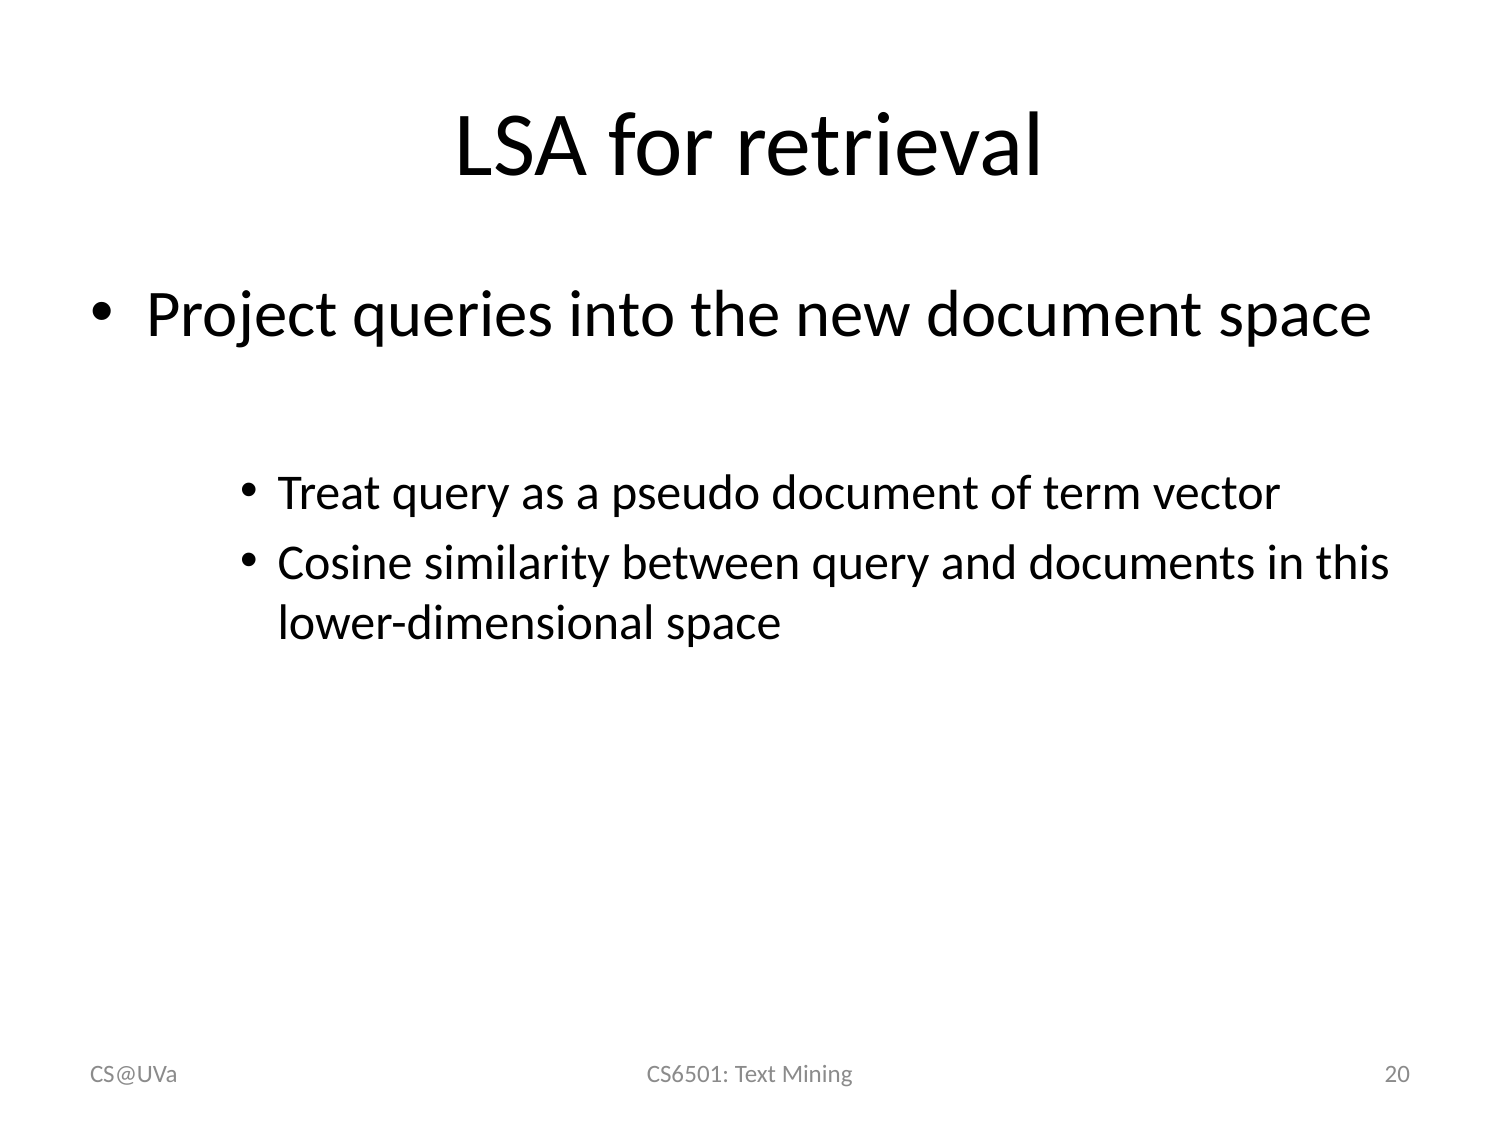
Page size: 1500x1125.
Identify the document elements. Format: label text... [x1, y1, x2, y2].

footer CS6501: Text Mining [512, 1042, 988, 1103]
title LSA for retrieval [75, 45, 1425, 233]
slide_number 20 [1074, 1042, 1425, 1103]
slide_number CS@UVa [75, 1042, 425, 1103]
